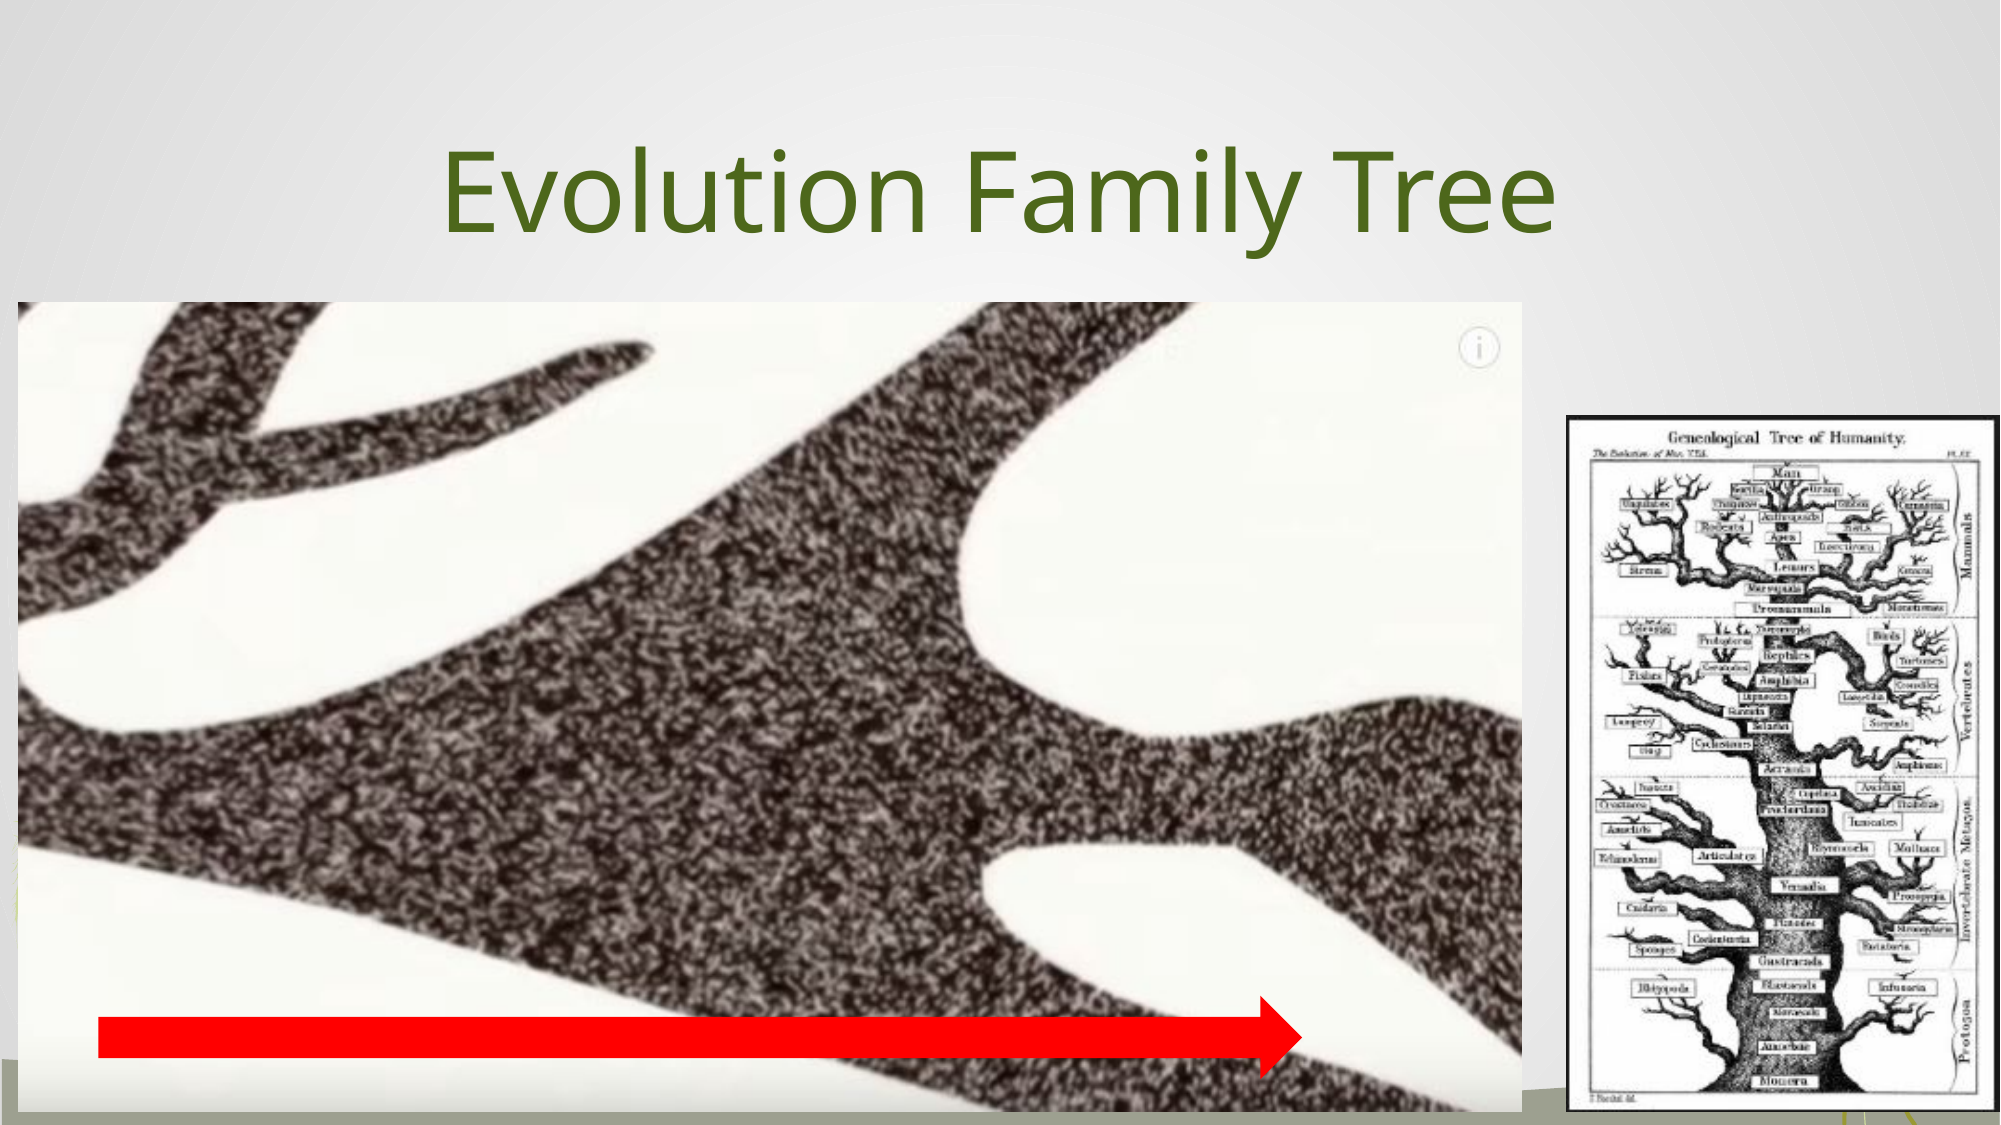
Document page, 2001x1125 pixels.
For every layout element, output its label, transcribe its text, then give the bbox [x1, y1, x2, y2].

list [18, 302, 1522, 1112]
picture [1566, 415, 2000, 1112]
title Evolution Family Tree [99, 0, 1900, 263]
